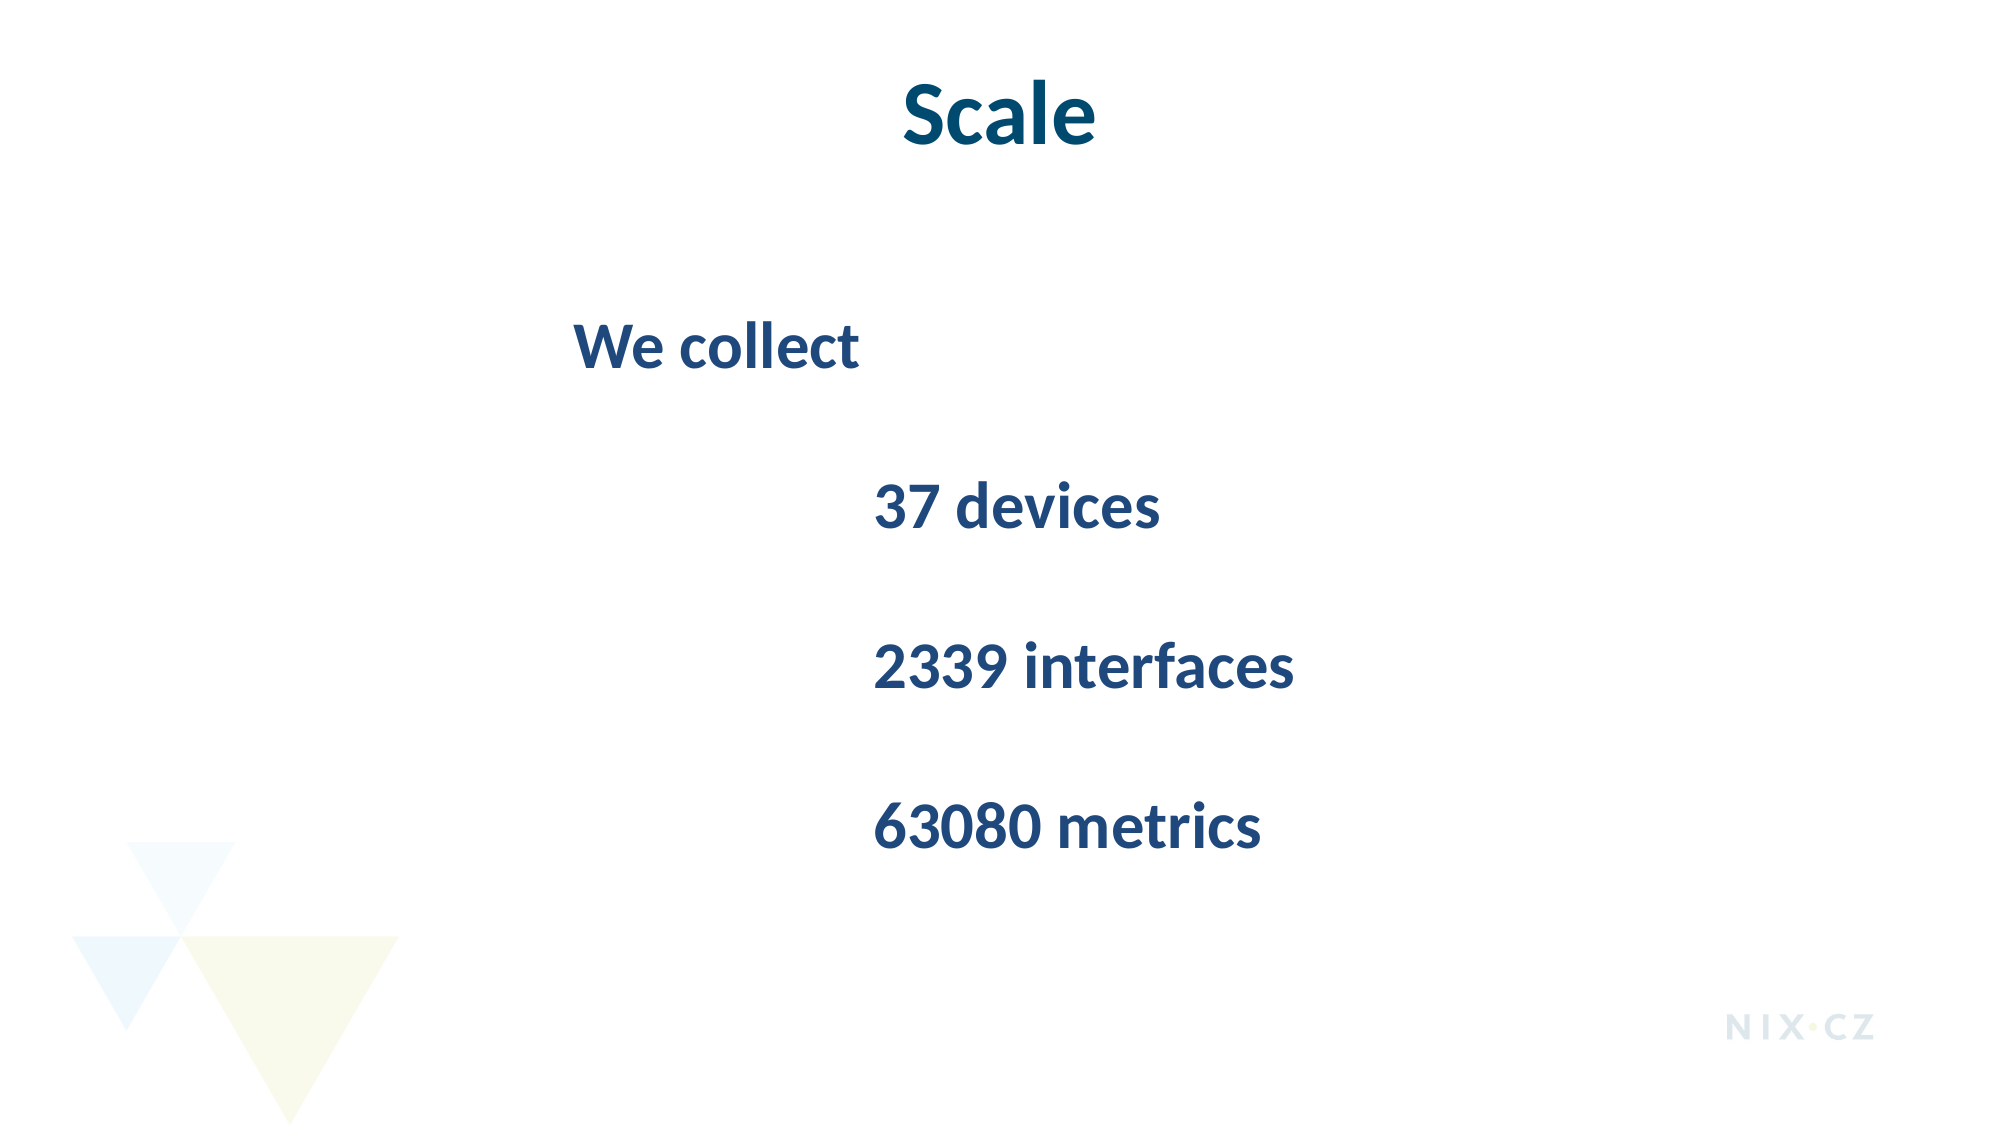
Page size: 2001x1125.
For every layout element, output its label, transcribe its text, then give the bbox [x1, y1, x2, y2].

text_box We collect 37 devices 2339 interfaces 63080 metrics [558, 294, 1442, 949]
text_box Scale [99, 13, 1900, 202]
